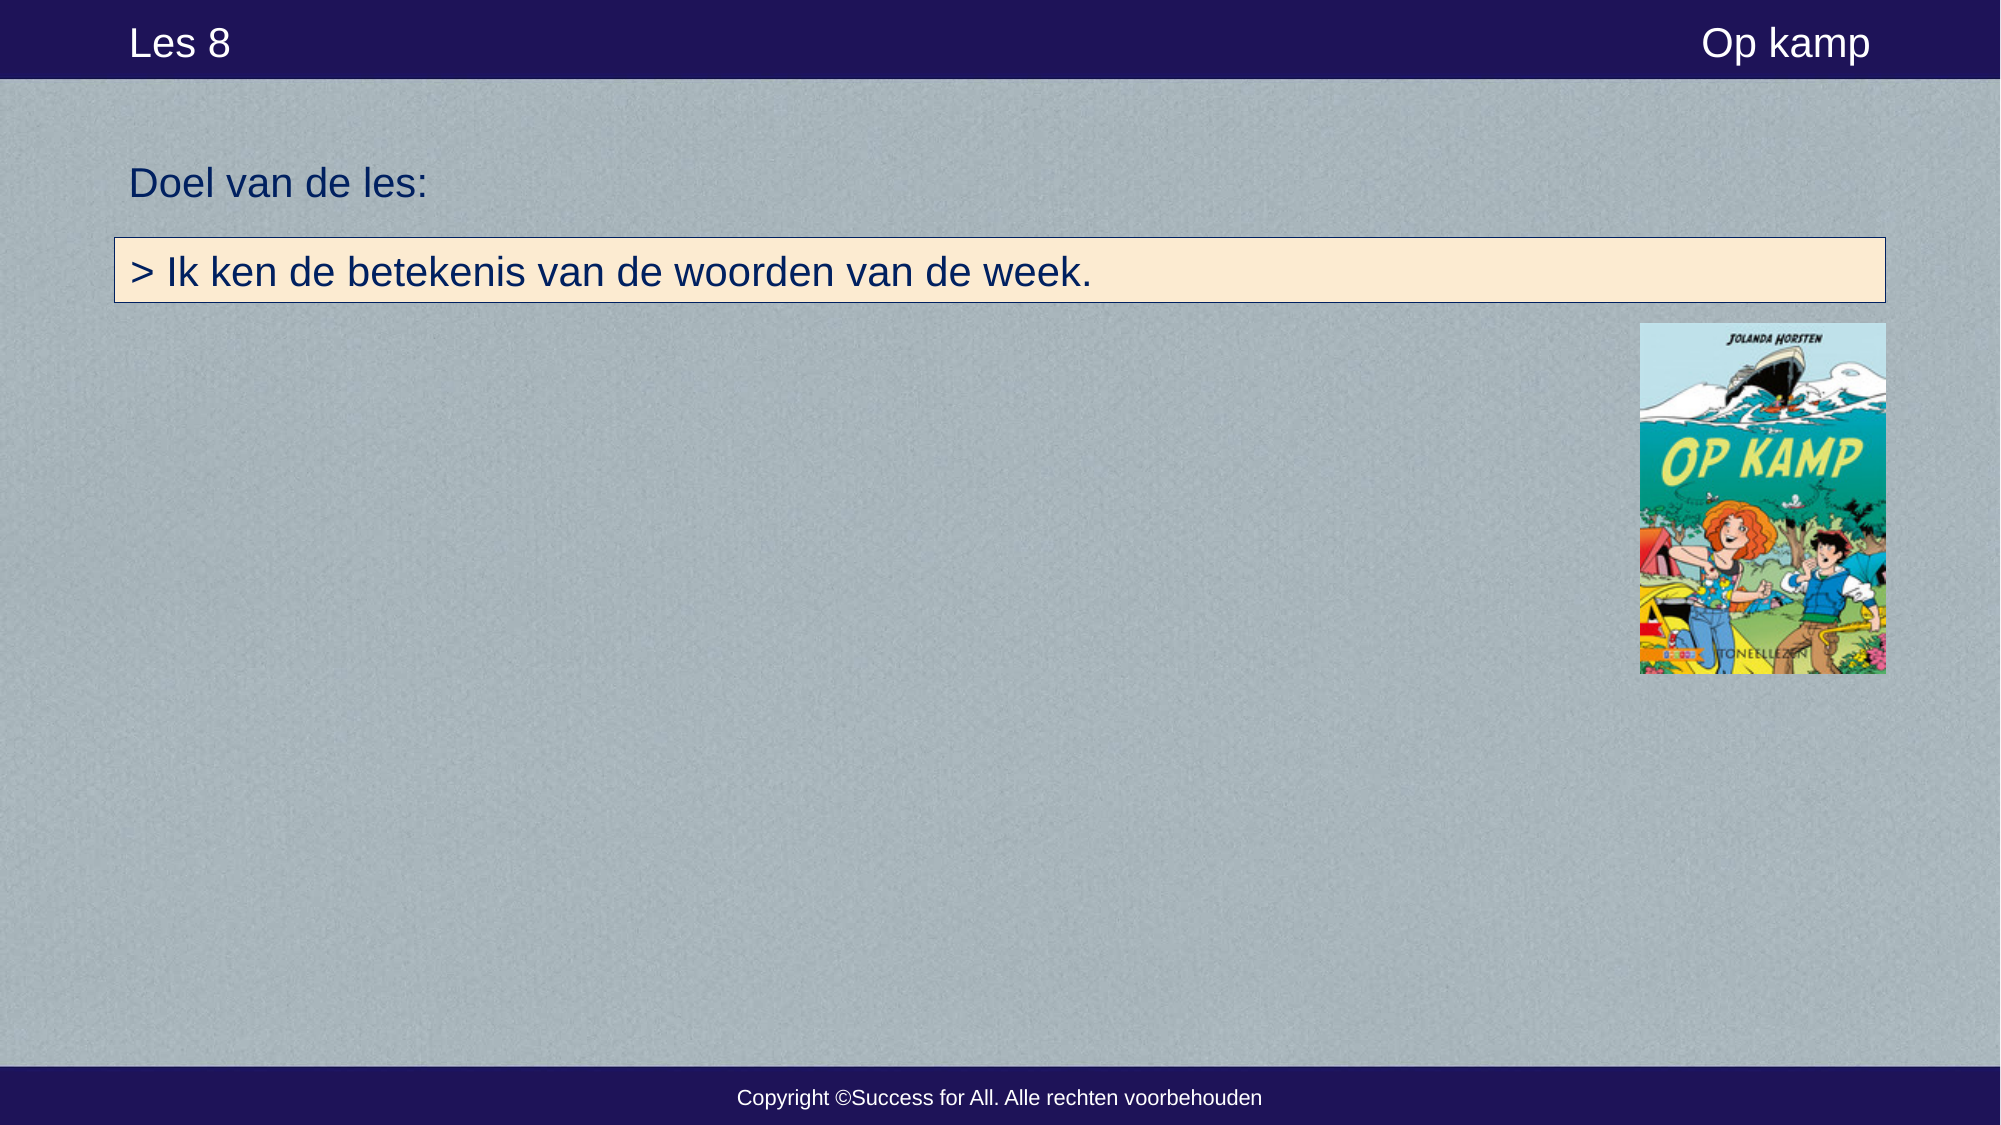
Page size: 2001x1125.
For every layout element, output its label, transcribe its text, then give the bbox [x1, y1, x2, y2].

text_box > Ik ken de betekenis van de woorden van de week. [114, 237, 1886, 303]
text_box Les 8 [114, 8, 354, 73]
text_box Op kamp [999, 8, 1886, 73]
text_box Copyright ©Success for All. Alle rechten voorbehouden [0, 1076, 2000, 1125]
picture [0, 0, 2001, 1125]
text_box Doel van de les: [113, 148, 1635, 214]
